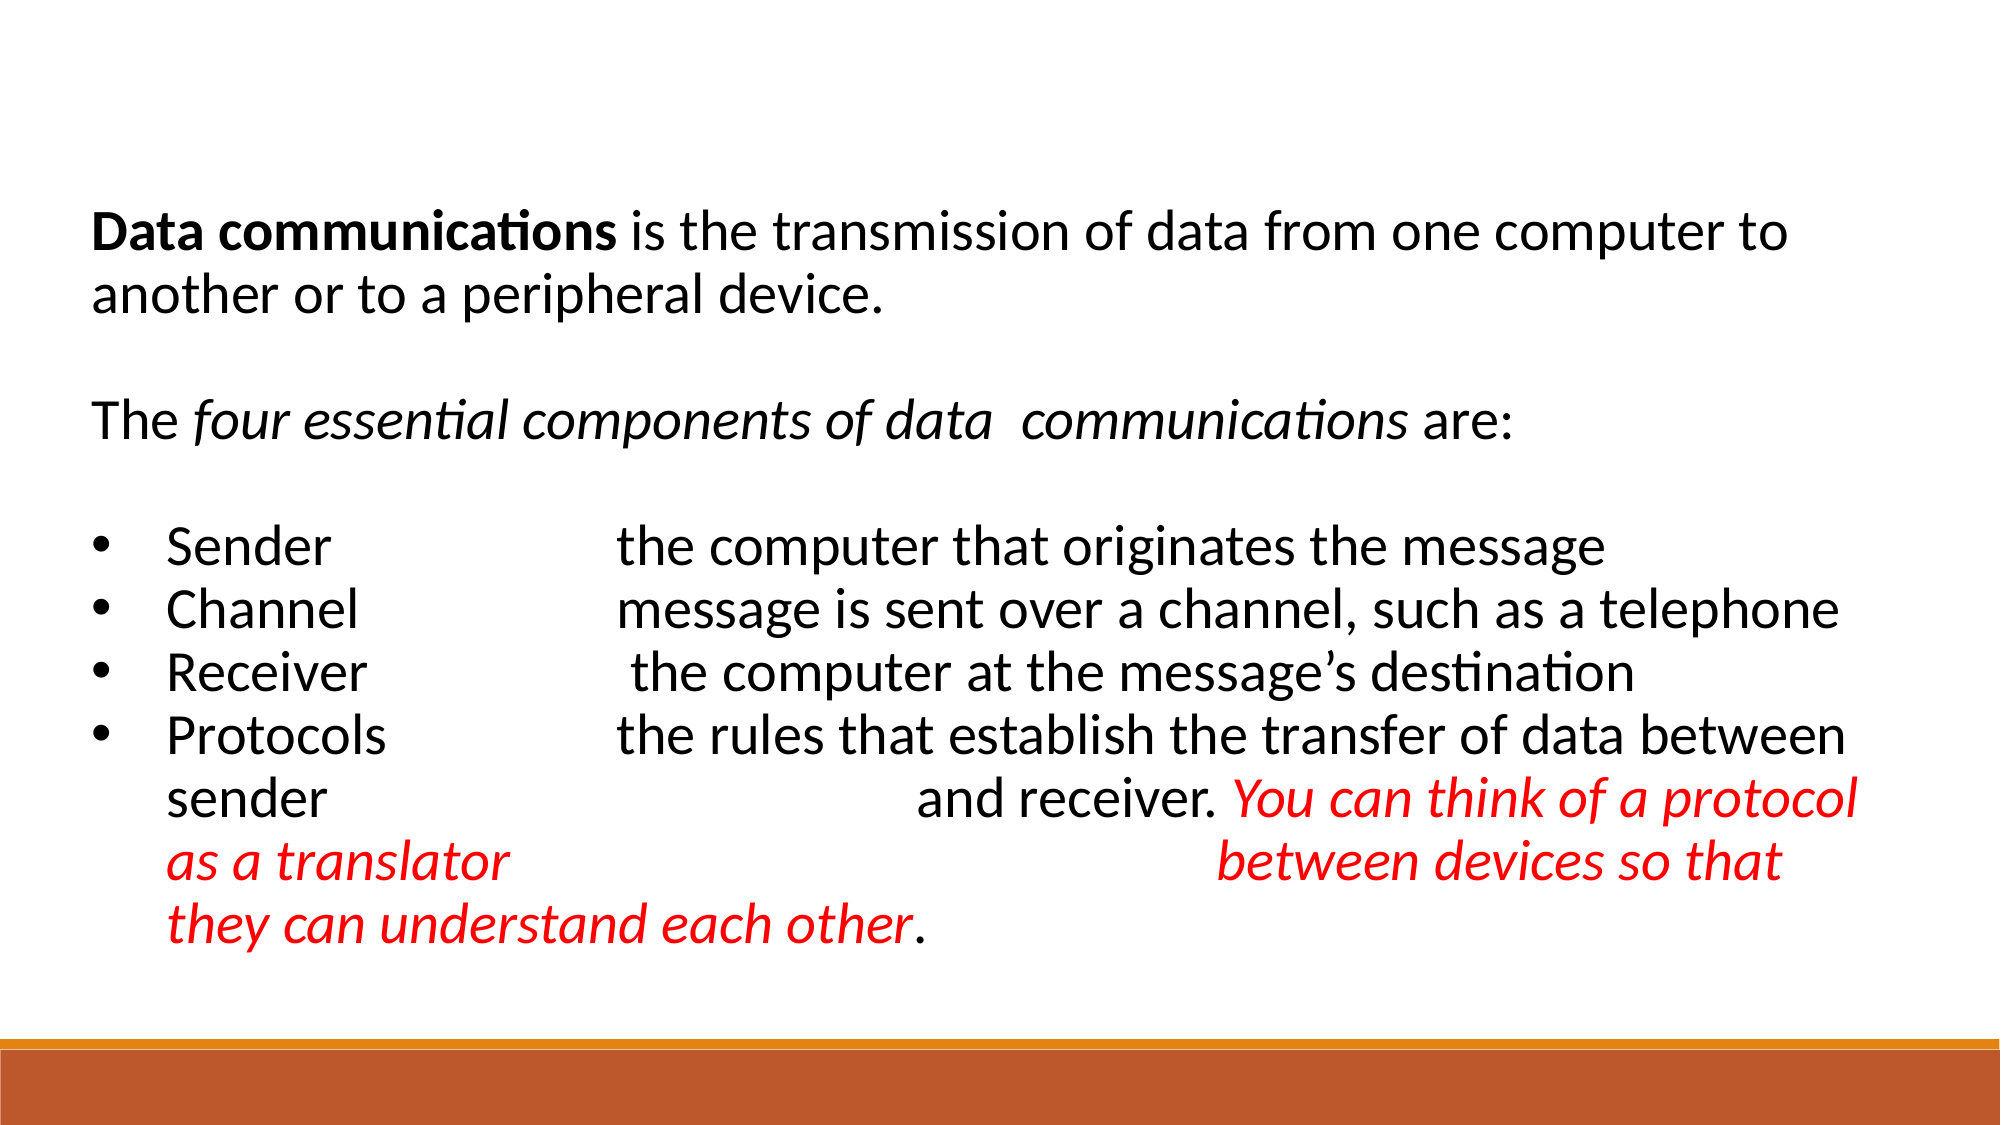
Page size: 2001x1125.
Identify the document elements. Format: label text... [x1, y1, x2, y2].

text_box Data communications is the transmission of data from one computer to another or to a peripheral device. The four essential components of data communications are: Sender the computer that originates the message Channel message is sent over a channel, such as a telephone Receiver the computer at the message’s destination Protocols the rules that establish the transfer of data between sender and receiver. You can think of a protocol as a translator between devices so that they can understand each other. [77, 193, 1906, 1027]
